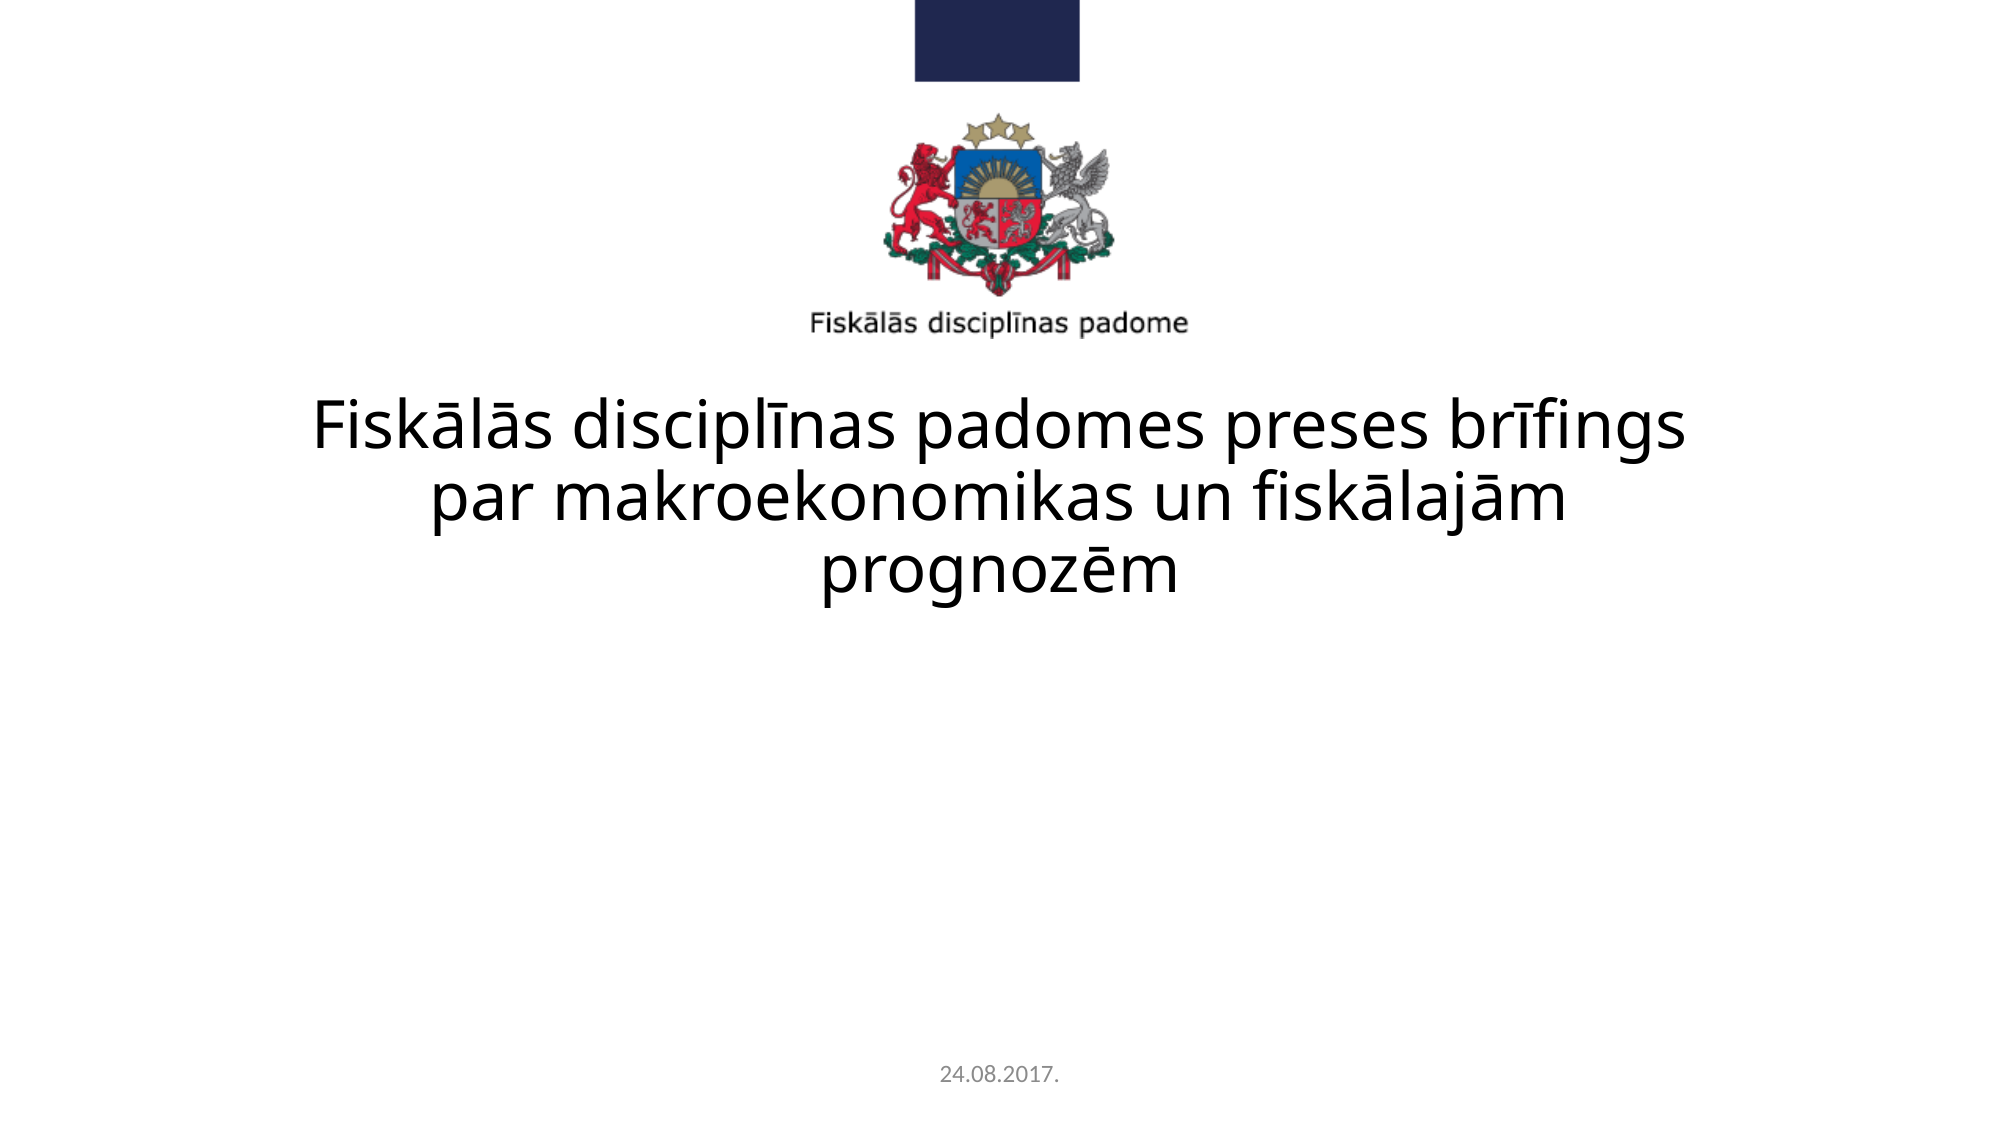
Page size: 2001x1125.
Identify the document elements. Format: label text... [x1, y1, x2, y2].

title Fiskālās disciplīnas padomes preses brīfings par makroekonomikas un fiskālajām prognozēm [249, 439, 1750, 695]
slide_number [876, 1042, 1123, 1103]
picture [807, 0, 1193, 339]
